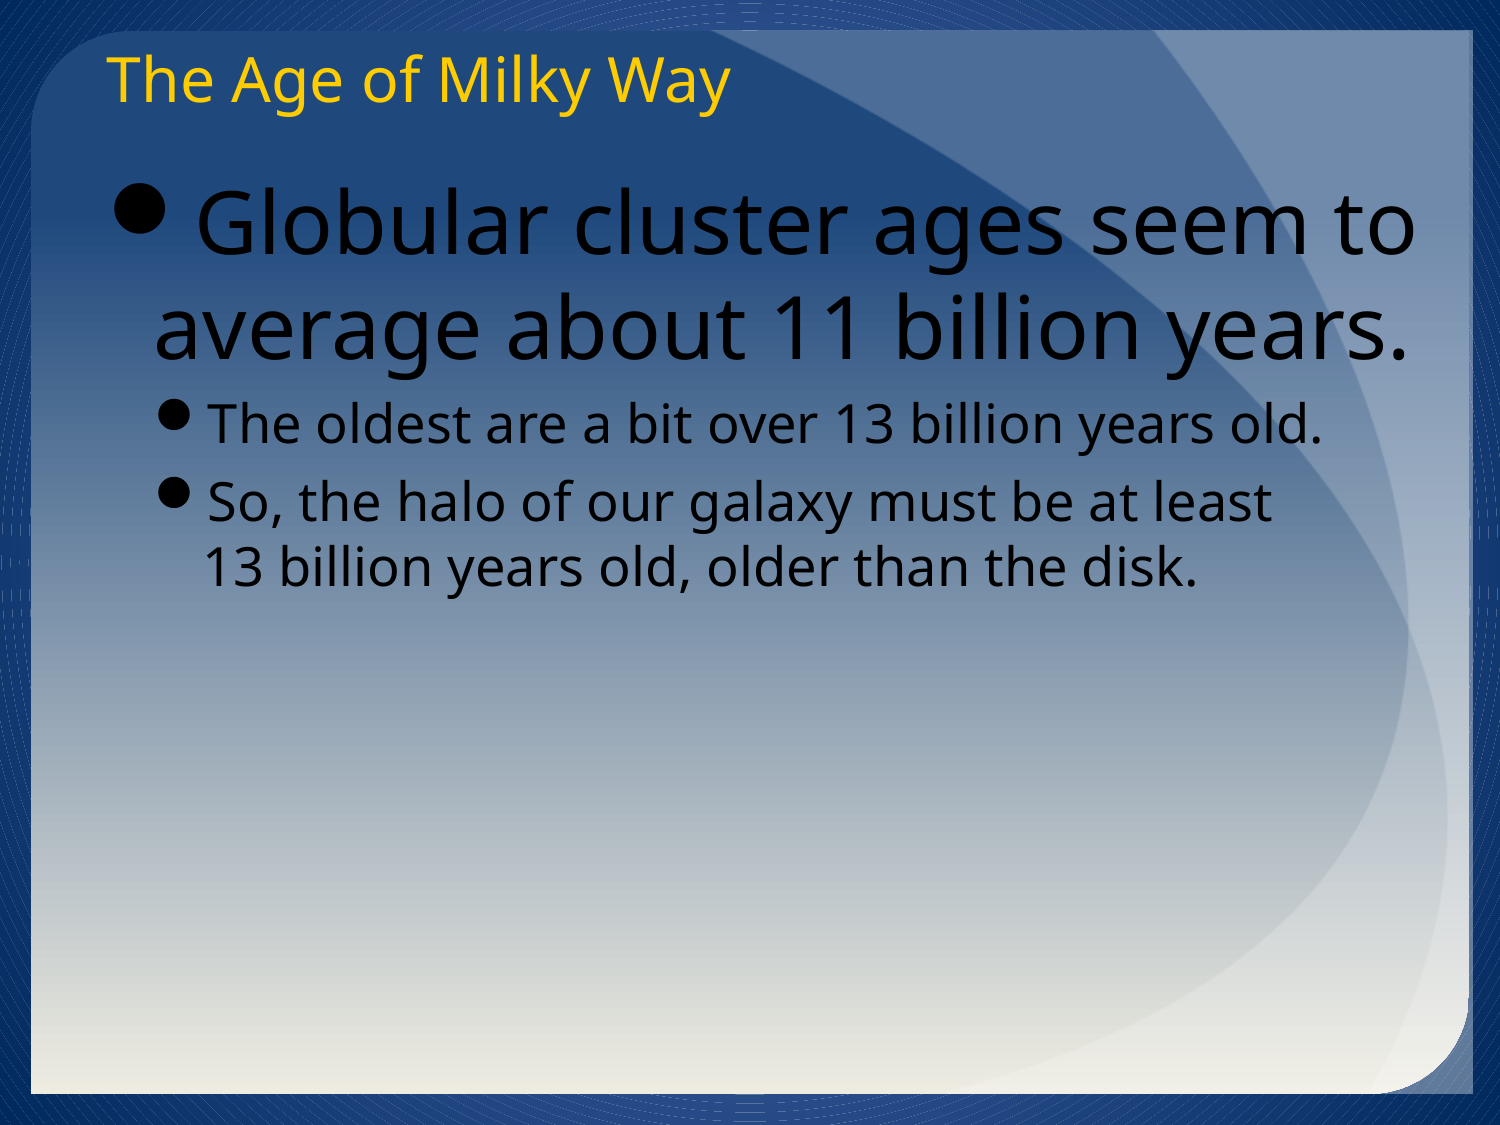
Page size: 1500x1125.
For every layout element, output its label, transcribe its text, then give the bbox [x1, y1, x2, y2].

list Globular cluster ages seem to average about 11 billion years. The oldest are a bit over 13 billion years old. So, the halo of our galaxy must be at least 13 billion years old, older than the disk. [92, 159, 1443, 1072]
picture [24, 30, 1473, 1094]
text_box The Age of Milky Way [92, 12, 1338, 143]
